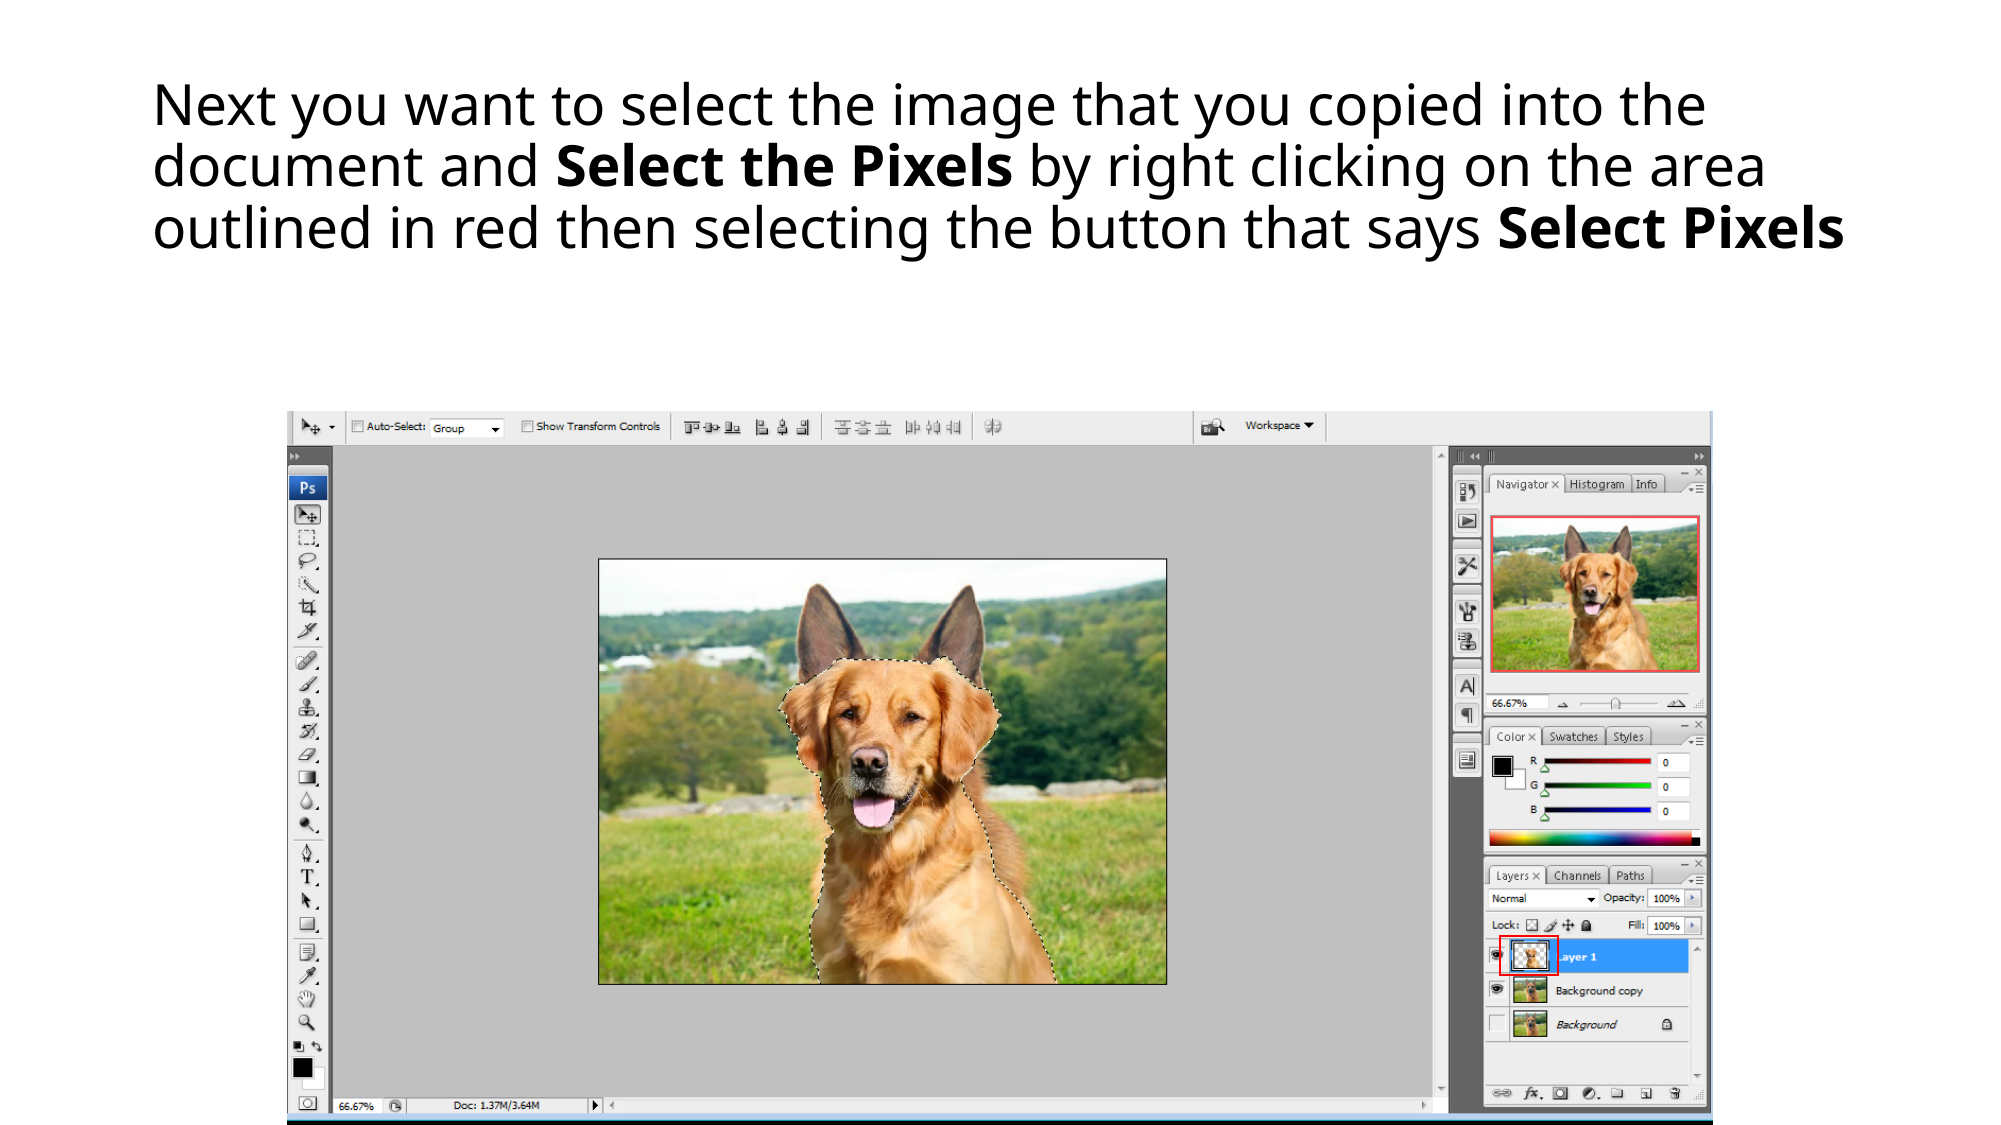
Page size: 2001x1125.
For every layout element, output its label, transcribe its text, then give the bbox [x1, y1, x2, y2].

title Next you want to select the image that you copied into the document and Select the Pixels by right clicking on the area outlined in red then selecting the button that says Select Pixels [137, 59, 1863, 278]
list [287, 411, 1713, 1125]
